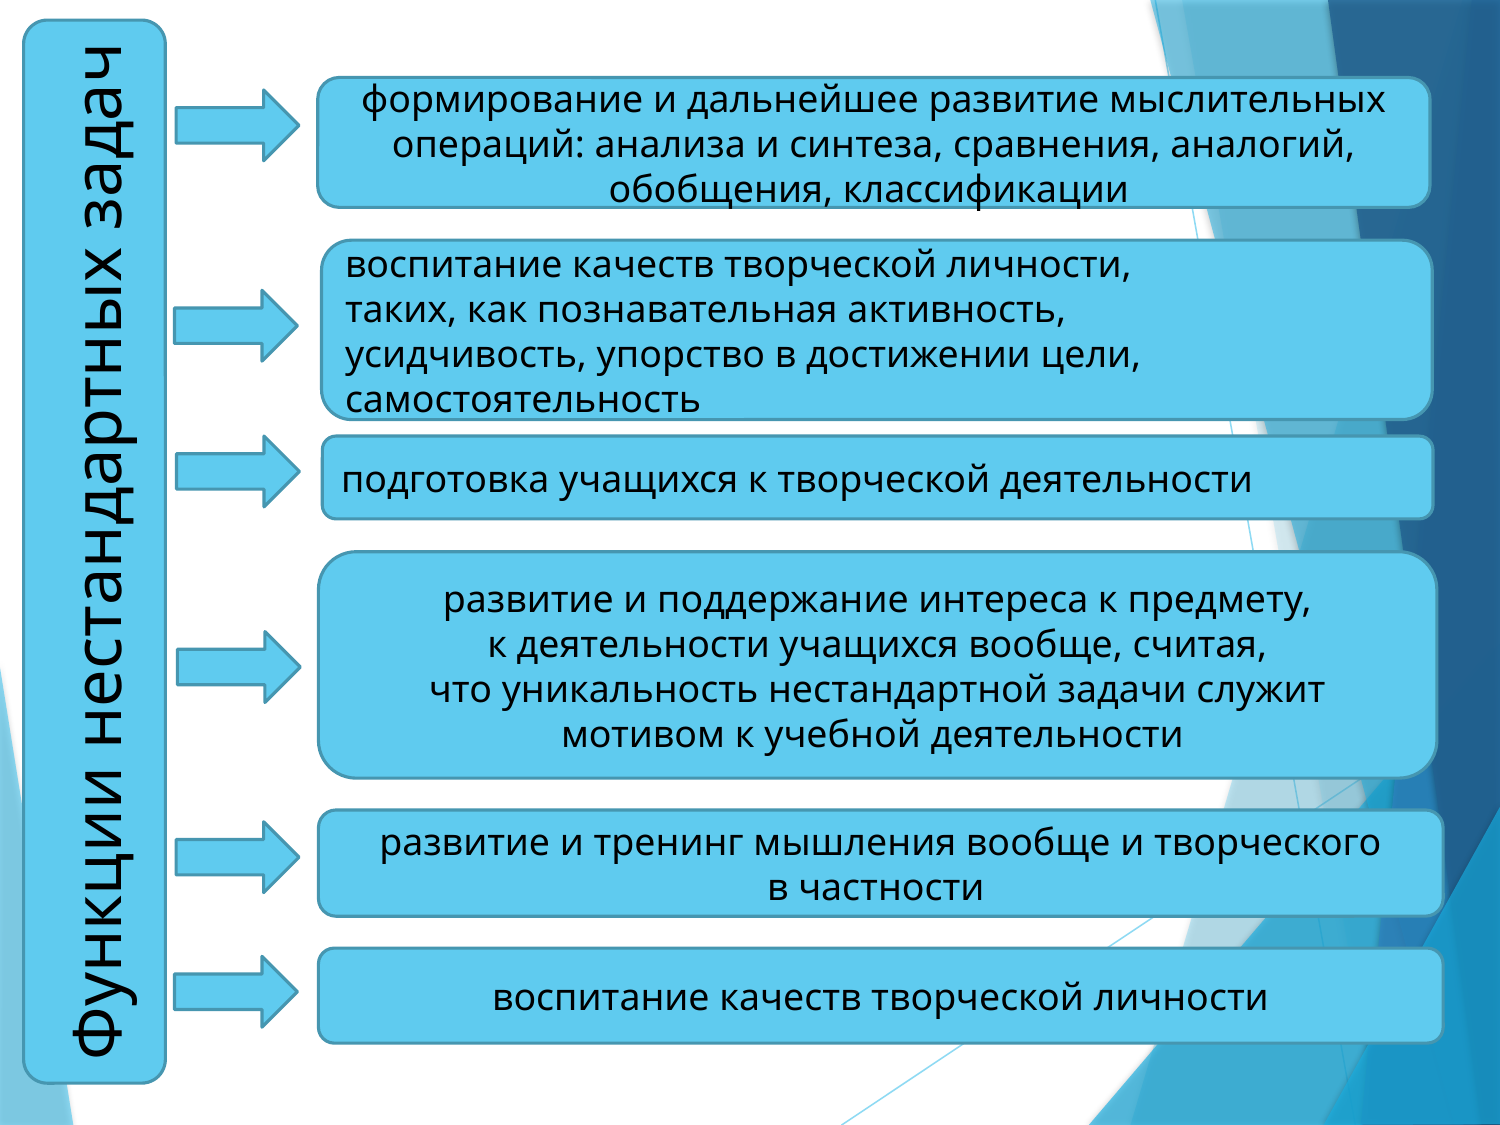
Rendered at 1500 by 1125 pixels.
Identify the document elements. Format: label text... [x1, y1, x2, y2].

text_box развитие и поддержание интереса к предмету, к деятельности учащихся вообще, считая, что уникальность нестандартной задачи служит мотивом к учебной деятельности [316, 550, 1439, 780]
text_box [172, 954, 299, 1029]
text_box [175, 630, 302, 704]
text_box [174, 820, 301, 895]
list . [167, 680, 668, 1012]
text_box [174, 88, 301, 163]
text_box [172, 288, 299, 363]
text_box [174, 434, 301, 509]
text_box Функции нестандартных задач [22, 18, 167, 1085]
list . [17, 680, 22, 1012]
text_box воспитание качеств творческой личности, таких, как познавательная активность, усидчивость, упорство в достижении цели, самостоятельность [319, 238, 1434, 422]
text_box подготовка учащихся к творческой деятельности [320, 434, 1435, 521]
text_box развитие и тренинг мышления вообще и творческого в частности [316, 808, 1445, 918]
text_box воспитание качеств творческой личности [316, 946, 1445, 1045]
text_box формирование и дальнейшее развитие мыслительных операций: анализа и синтеза, сравнения, аналогий, обобщения, классификации [316, 75, 1432, 209]
